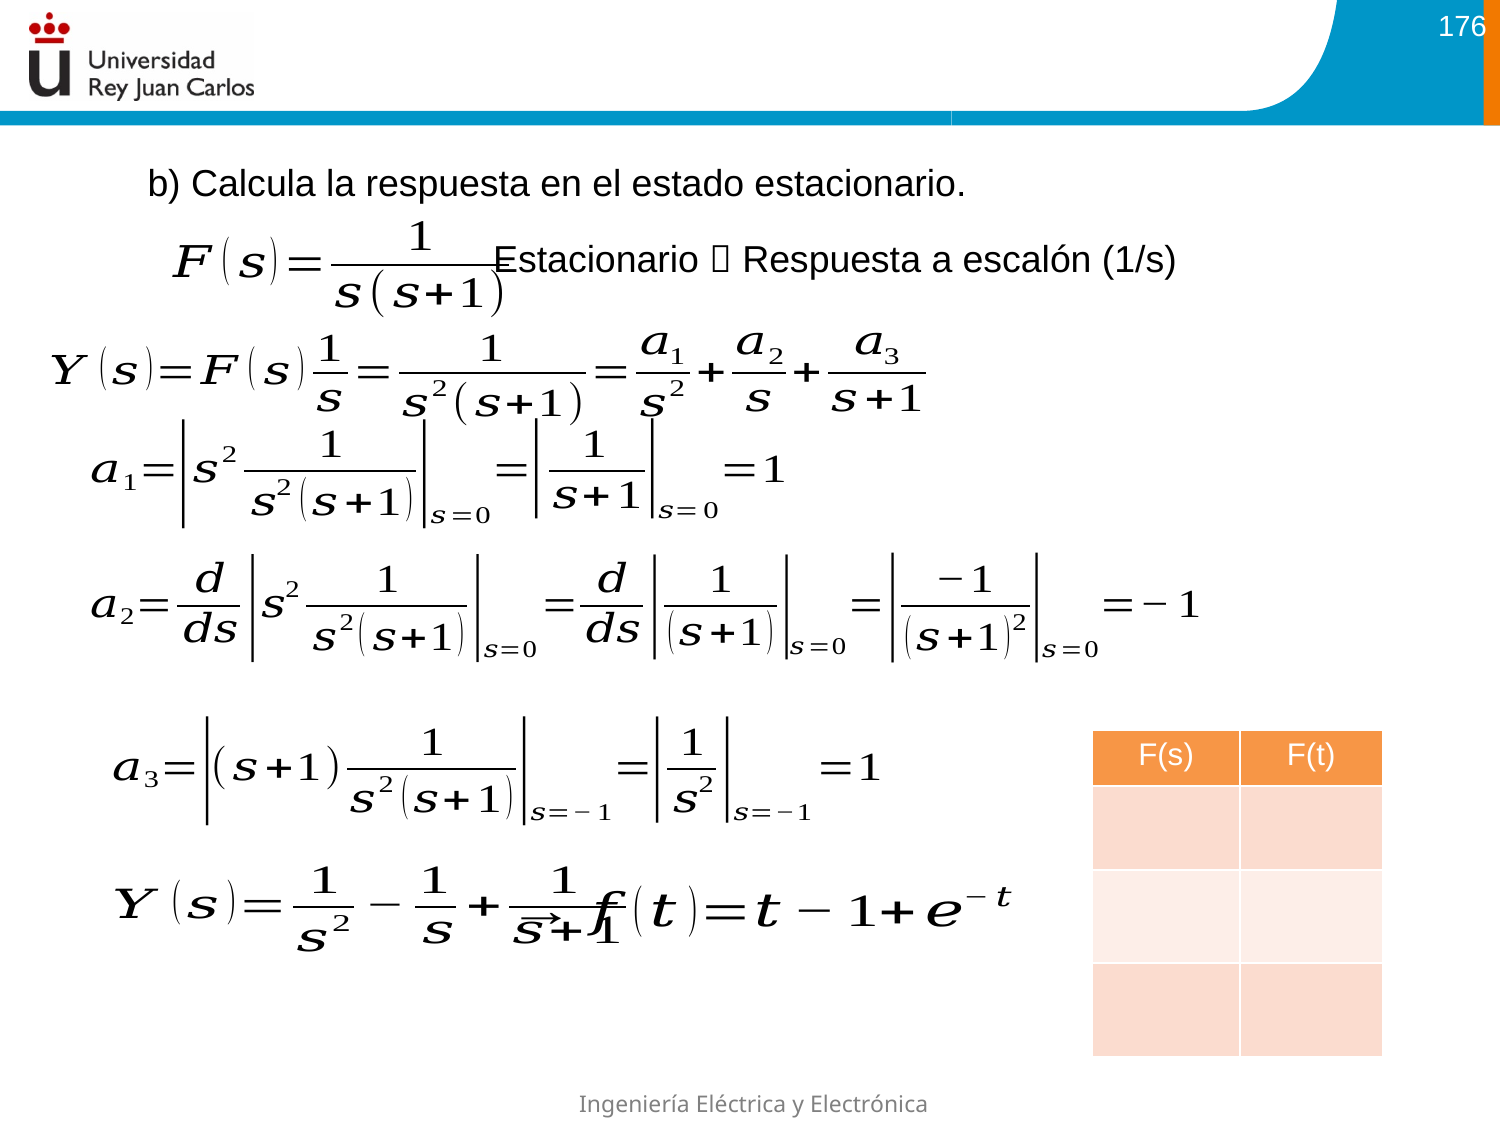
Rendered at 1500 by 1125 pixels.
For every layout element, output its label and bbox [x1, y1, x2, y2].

text_box [132, 151, 1481, 212]
slide_number [1423, 0, 1500, 75]
text_box [478, 227, 1199, 288]
picture [29, 12, 254, 101]
